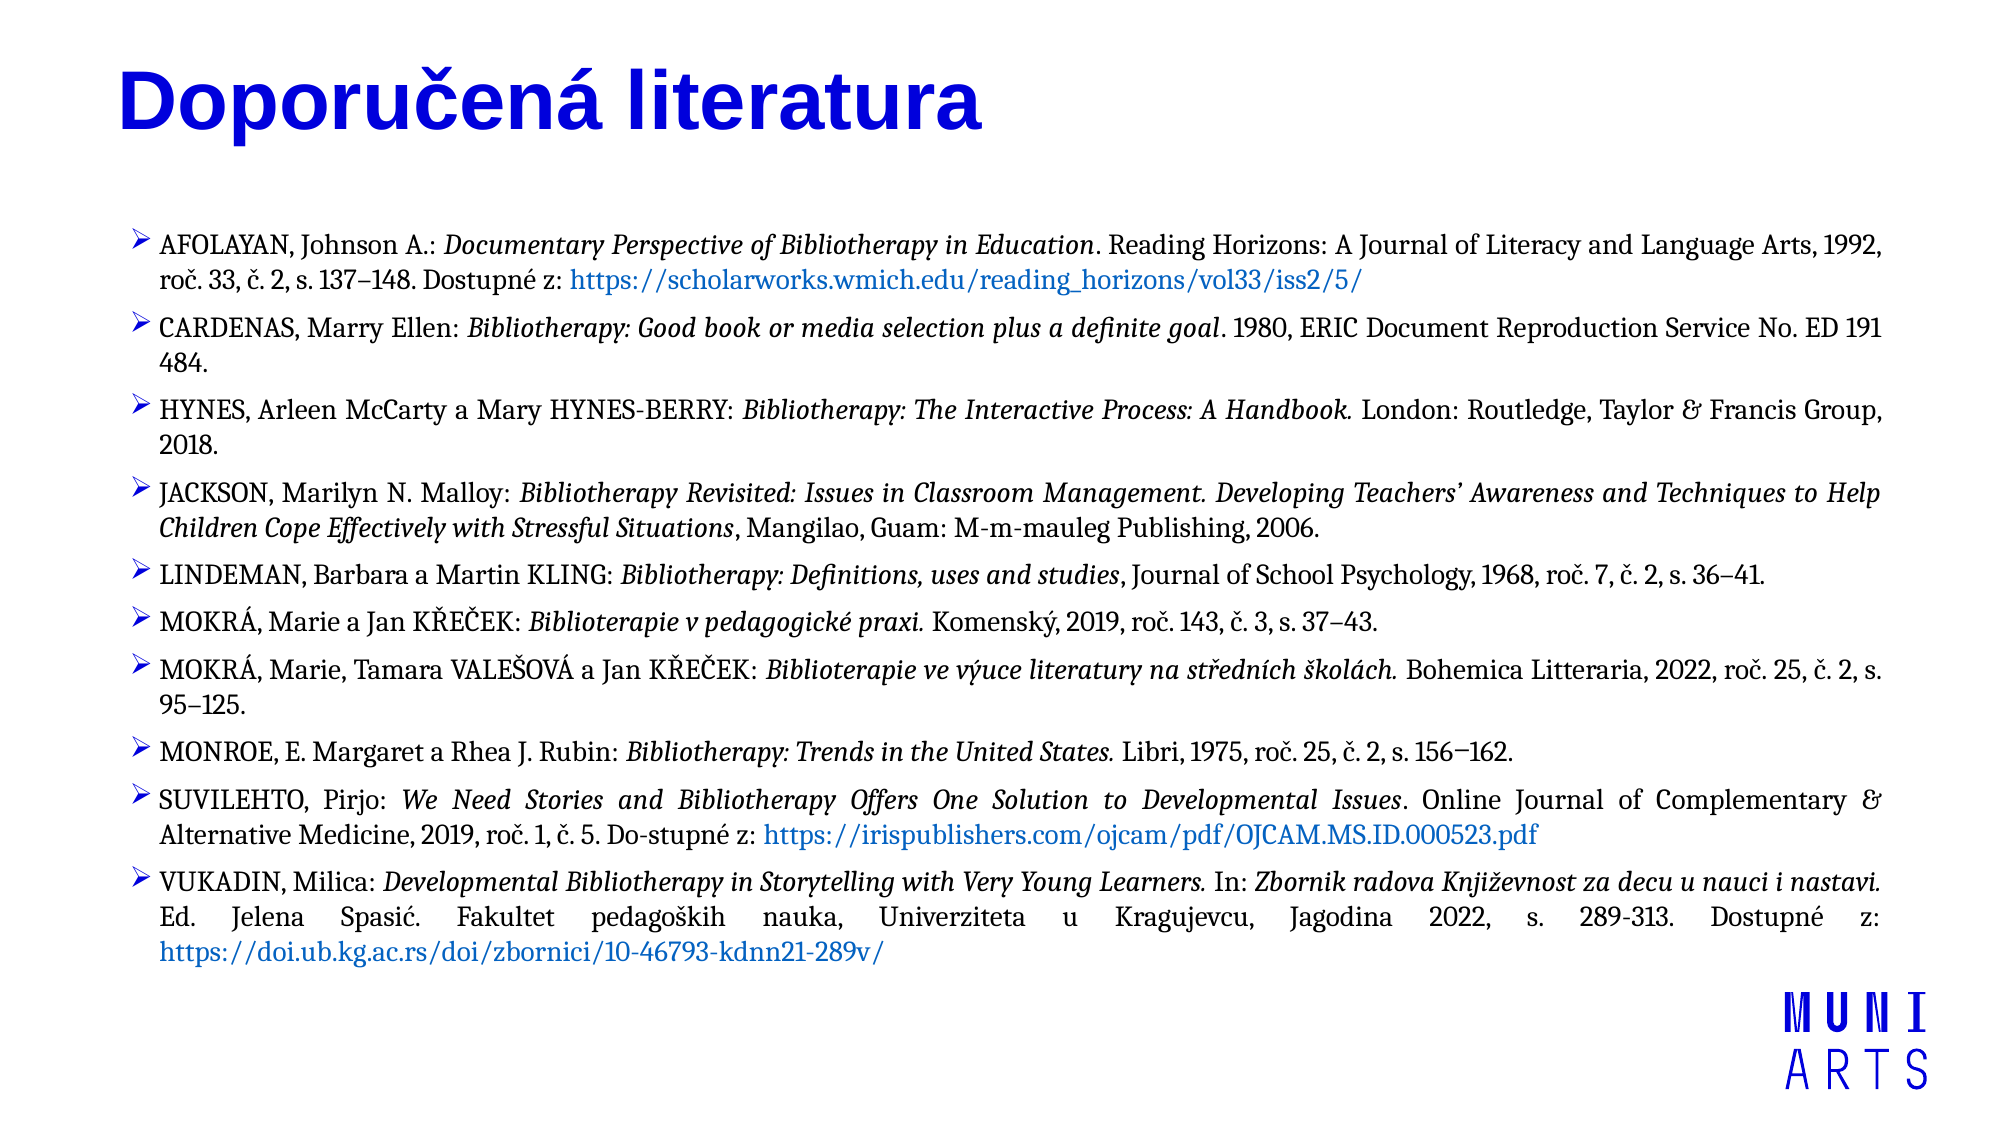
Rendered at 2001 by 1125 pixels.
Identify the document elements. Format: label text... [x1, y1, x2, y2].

list AFOLAYAN, Johnson A.: Documentary Perspective of Bibliotherapy in Education. Reading Horizons: A Journal of Literacy and Language Arts, 1992, roč. 33, č. 2, s. 137–148. Dostupné z: https://scholarworks.wmich.edu/reading_horizons/vol33/iss2/5/ CARDENAS, Marry Ellen: Bibliotherapy: Good book or media selection plus a definite goal. 1980, ERIC Document Reproduction Service No. ED 191 484. HYNES, Arleen McCarty a Mary HYNES-BERRY: Bibliotherapy: The Interactive Process: A Handbook. London: Routledge, Taylor & Francis Group, 2018. JACKSON, Marilyn N. Malloy: Bibliotherapy Revisited: Issues in Classroom Management. Developing Teachers’ Awareness and Techniques to Help Children Cope Effectively with Stressful Situations, Mangilao, Guam: M-m-mauleg Publishing, 2006. LINDEMAN, Barbara a Martin KLING: Bibliotherapy: Definitions, uses and studies, Journal of School Psychology, 1968, roč. 7, č. 2, s. 36–41. MOKRÁ, Marie a Jan KŘEČEK: Biblioterapie v pedagogické praxi. Komenský, 2019, roč. 143, č. 3, s. 37–43. MOKRÁ, Marie, Tamara VALEŠOVÁ a Jan KŘEČEK: Biblioterapie ve výuce literatury na středních školách. Bohemica Litteraria, 2022, roč. 25, č. 2, s. 95–125. MONROE, E. Margaret a Rhea J. Rubin: Bibliotherapy: Trends in the United States. Libri, 1975, roč. 25, č. 2, s. 156‒162. SUVILEHTO, Pirjo: We Need Stories and Bibliotherapy Offers One Solution to Developmental Issues. Online Journal of Complementary & Alternative Medicine, 2019, roč. 1, č. 5. Do-stupné z: https://irispublishers.com/ojcam/pdf/OJCAM.MS.ID.000523.pdf VUKADIN, Milica: Developmental Bibliotherapy in Storytelling with Very Young Learners. In: Zbornik radova Književnost za decu u nauci i nastavi. Ed. Jelena Spasić. Fakultet pedagoških nauka, Univerziteta u Kragujevcu, Jagodina 2022, s. 289-313. Dostupné z: https://doi.ub.kg.ac.rs/doi/zbornici/10-46793-kdnn21-289v/ [117, 225, 1882, 1011]
title Doporučená literatura [117, 62, 1882, 137]
